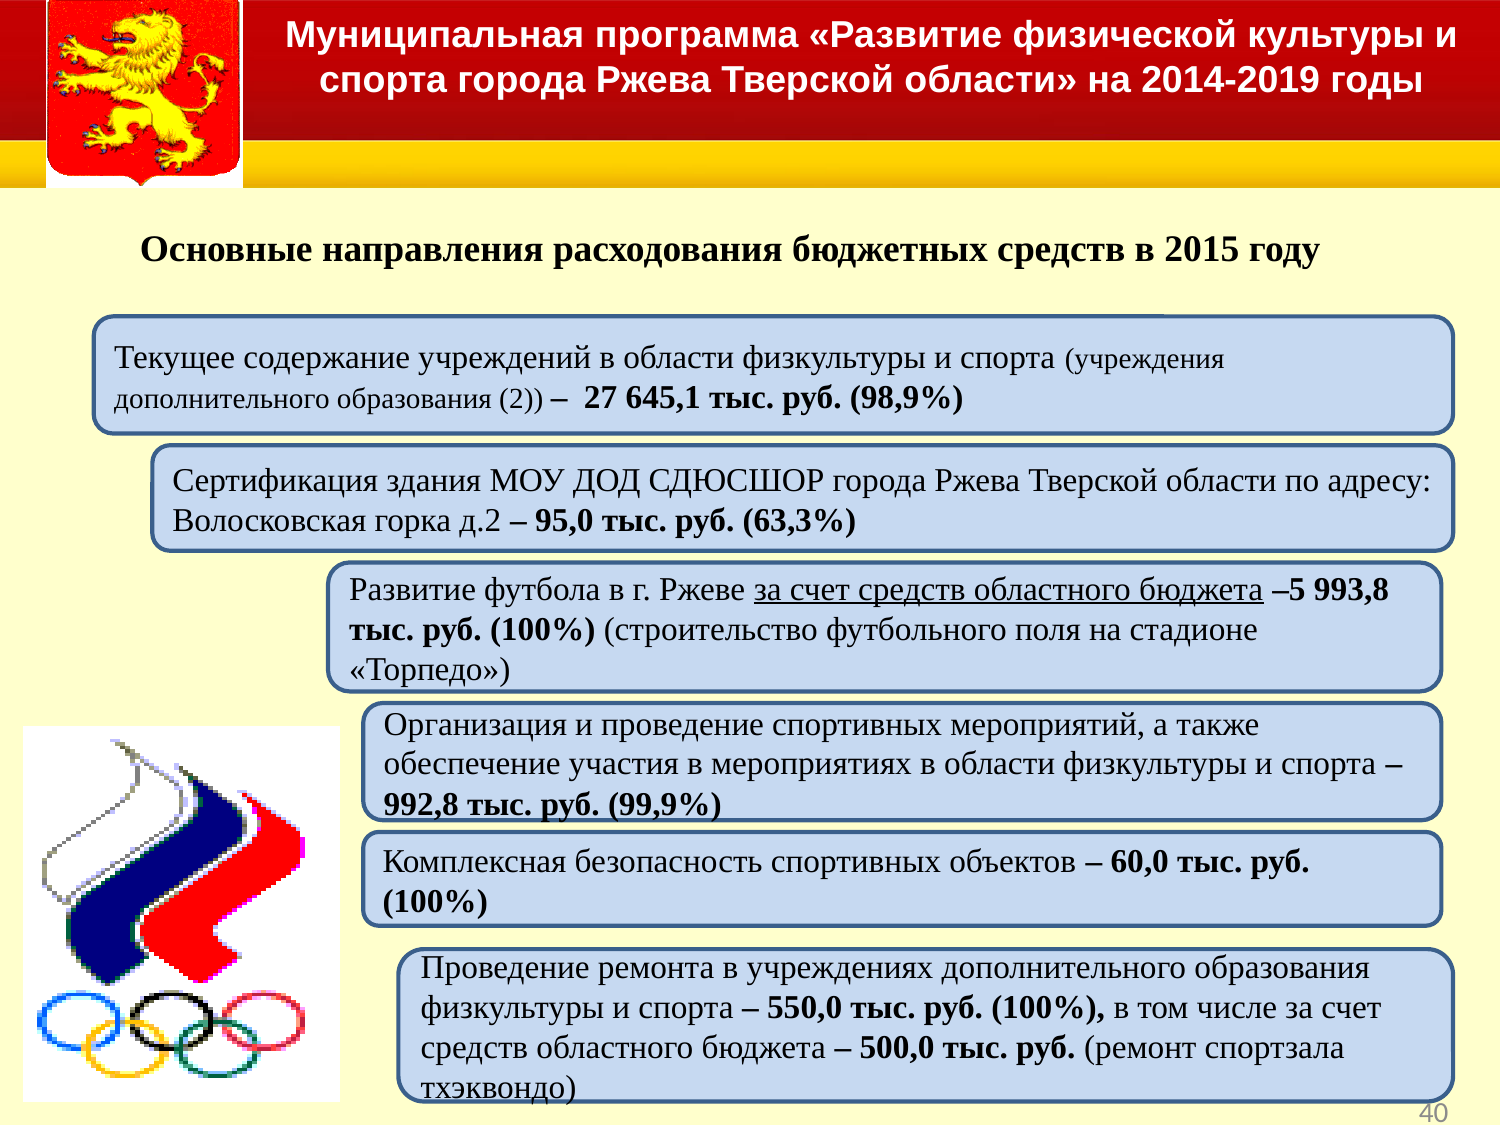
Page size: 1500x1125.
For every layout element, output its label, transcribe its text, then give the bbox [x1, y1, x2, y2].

text_box Организация и проведение спортивных мероприятий, а также обеспечение участия в мероприятиях в области физкультуры и спорта – 992,8 тыс. руб. (99,9%) [361, 700, 1444, 823]
text_box Развитие футбола в г. Ржеве за счет средств областного бюджета –5 993,8 тыс. руб. (100%) (строительство футбольного поля на стадионе «Торпедо») [325, 560, 1444, 694]
picture [23, 726, 341, 1102]
text_box Сертификация здания МОУ ДОД СДЮСШОР города Ржева Тверской области по адресу: Волосковская горка д.2 – 95,0 тыс. руб. (63,3%) [150, 443, 1456, 553]
picture [0, 0, 1500, 188]
text_box Текущее содержание учреждений в области физкультуры и спорта (учреждения дополнительного образования (2)) – 27 645,1 тыс. руб. (98,9%) [91, 314, 1456, 436]
text_box Комплексная безопасность спортивных объектов – 60,0 тыс. руб. (100%) [361, 829, 1444, 928]
text_box 40 [1113, 1085, 1464, 1125]
text_box Проведение ремонта в учреждениях дополнительного образования физкультуры и спорта – 550,0 тыс. руб. (100%), в том числе за счет средств областного бюджета – 500,0 тыс. руб. (ремонт спортзала тхэквондо) [396, 947, 1456, 1104]
text_box Основные направления расходования бюджетных средств в 2015 году [15, 216, 1446, 277]
